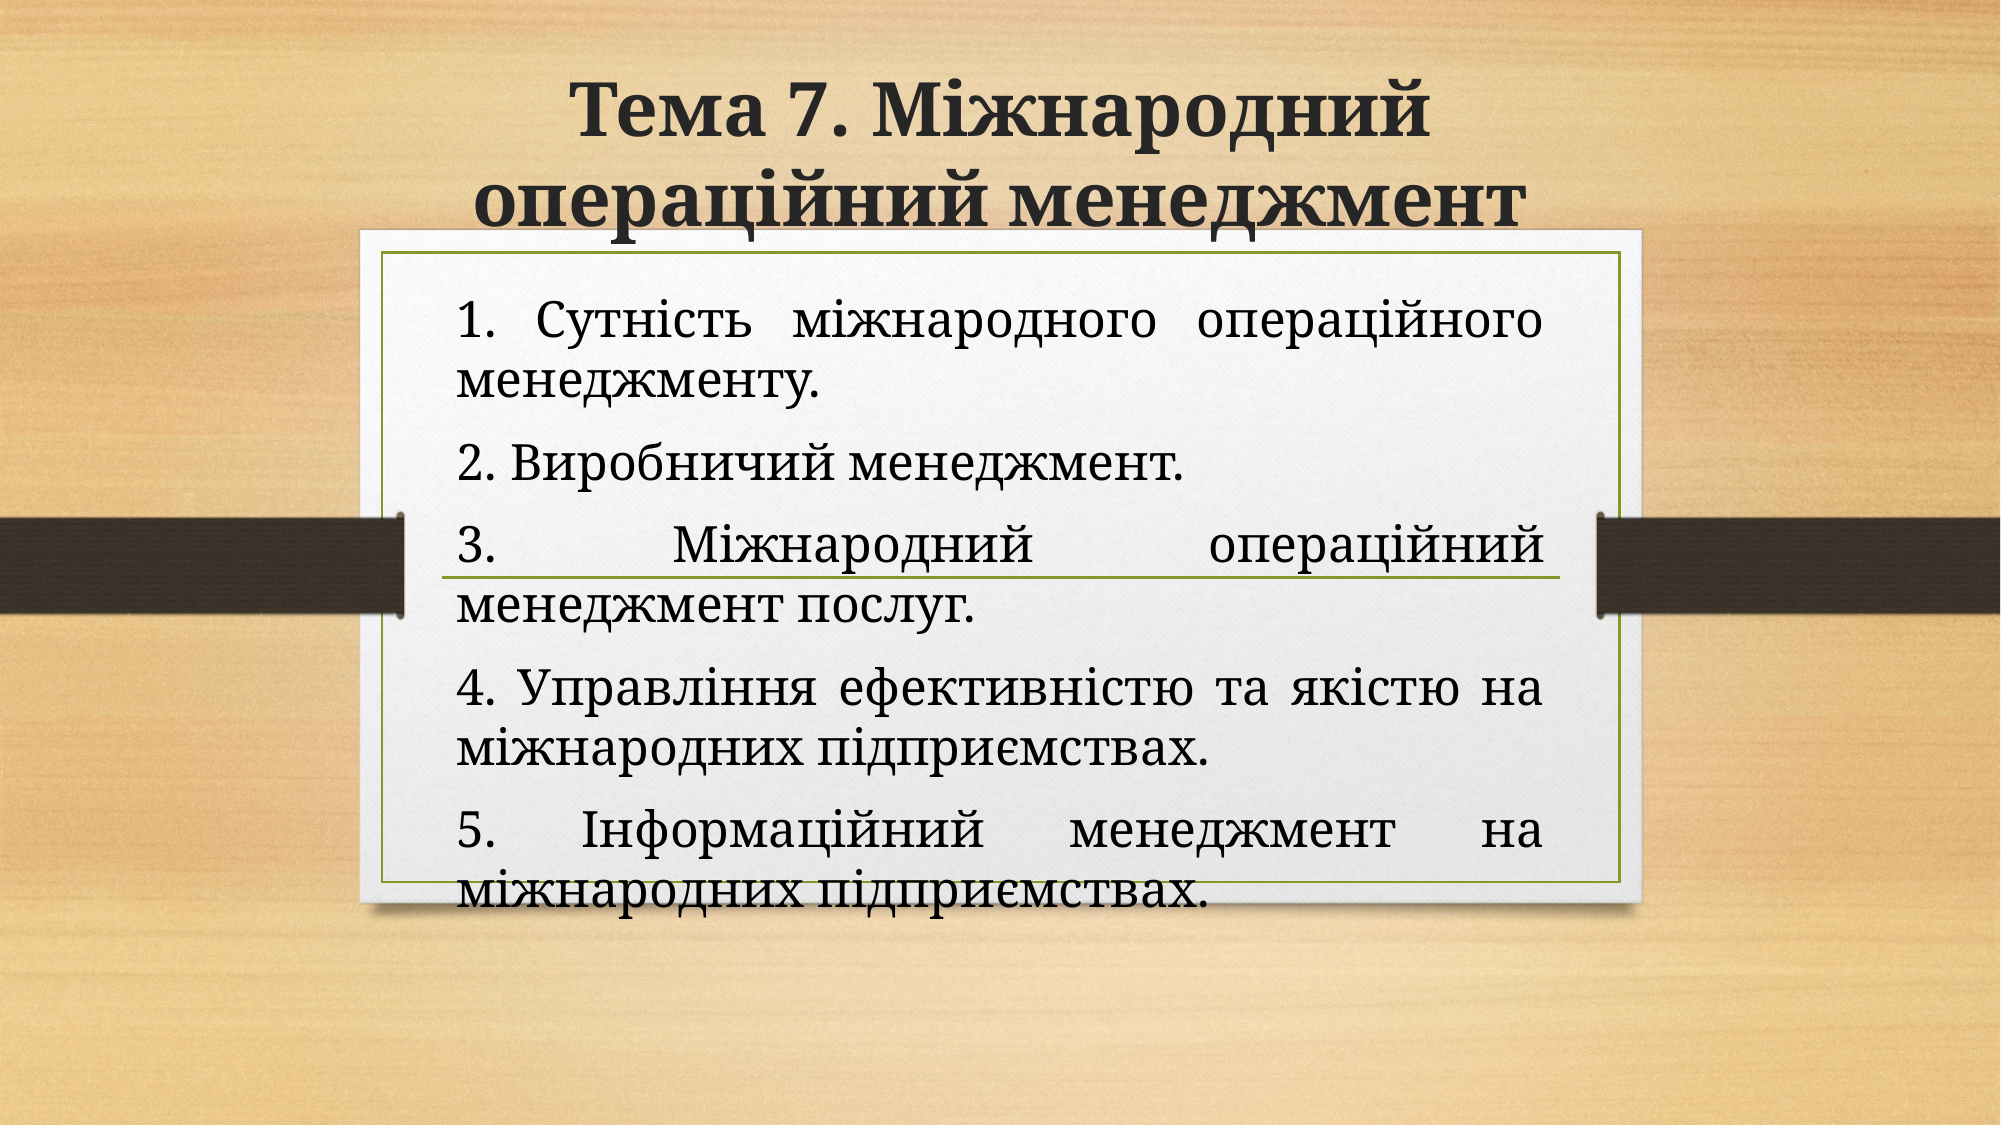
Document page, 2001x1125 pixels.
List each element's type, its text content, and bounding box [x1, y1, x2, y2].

title Тема 7. Міжнародний операційний менеджмент [441, 0, 1560, 249]
picture [0, 0, 2001, 1125]
subtitle 1. Сутність міжнародного операційного менеджменту. 2. Виробничий менеджмент. 3. Міжнародний операційний менеджмент послуг. 4. Управління ефективністю та якістю на міжнародних підприємствах. 5. Інформаційний менеджмент на міжнародних підприємствах. [441, 280, 1560, 497]
